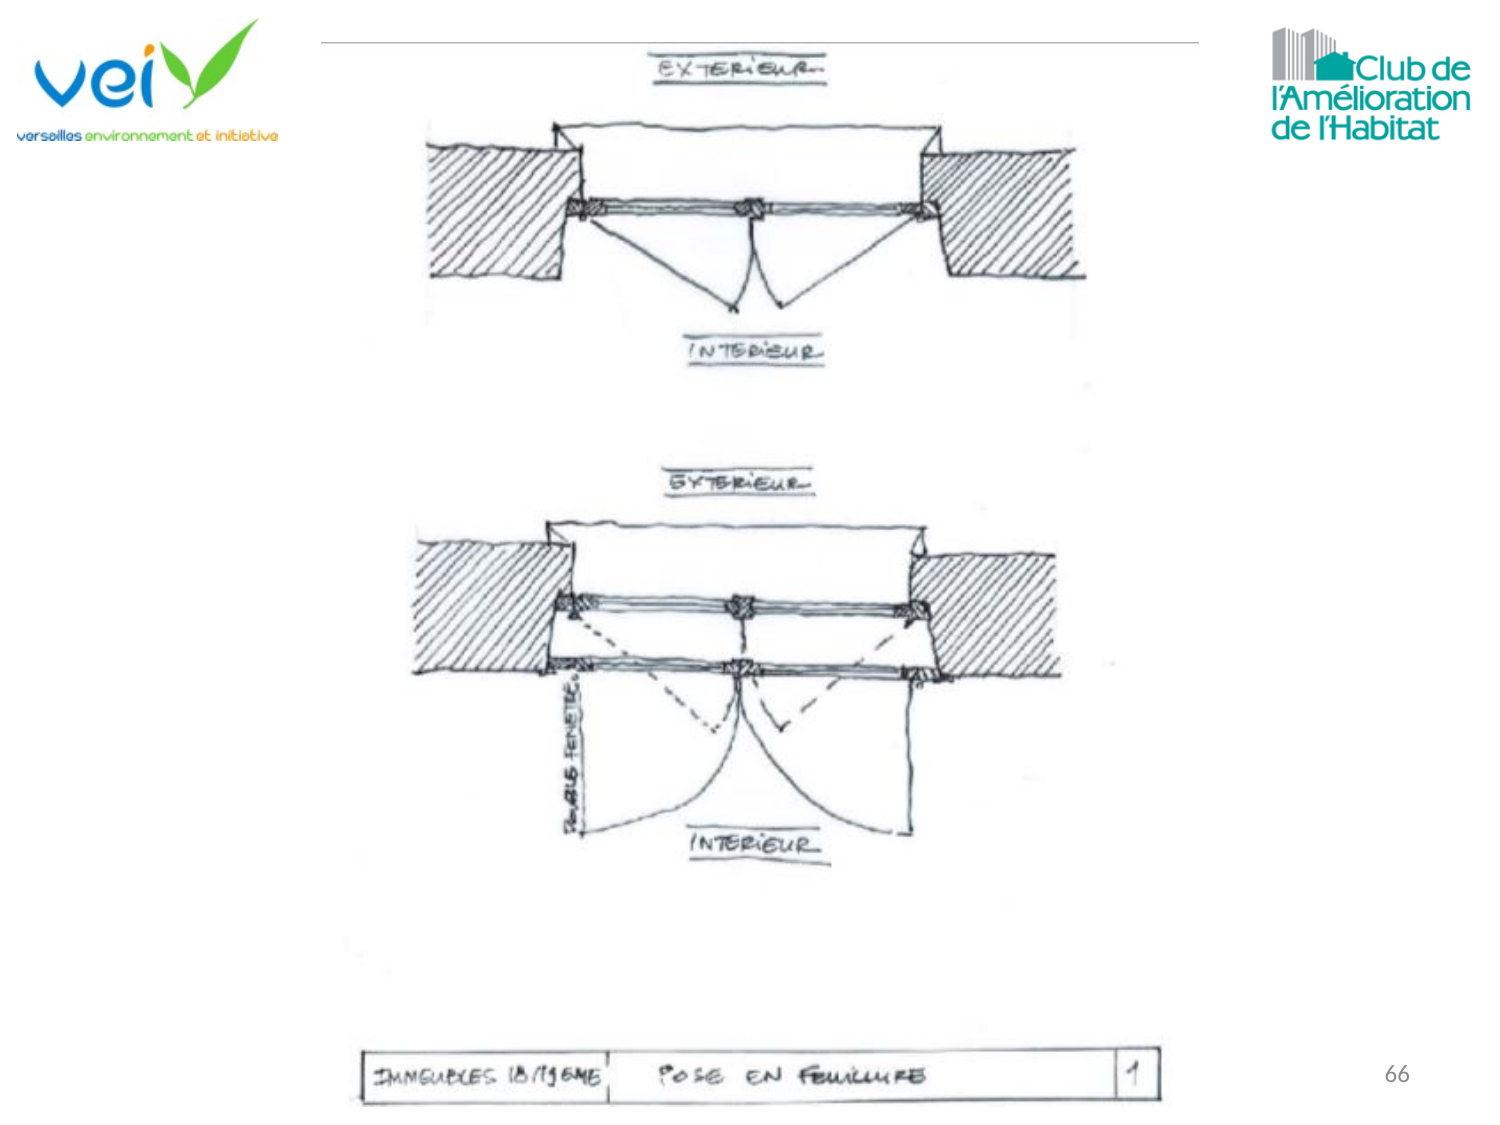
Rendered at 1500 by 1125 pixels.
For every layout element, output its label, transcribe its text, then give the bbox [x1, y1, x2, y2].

picture [17, 18, 278, 142]
picture [320, 42, 1200, 1107]
picture [1265, 23, 1475, 155]
slide_number 66 [1204, 1042, 1425, 1103]
